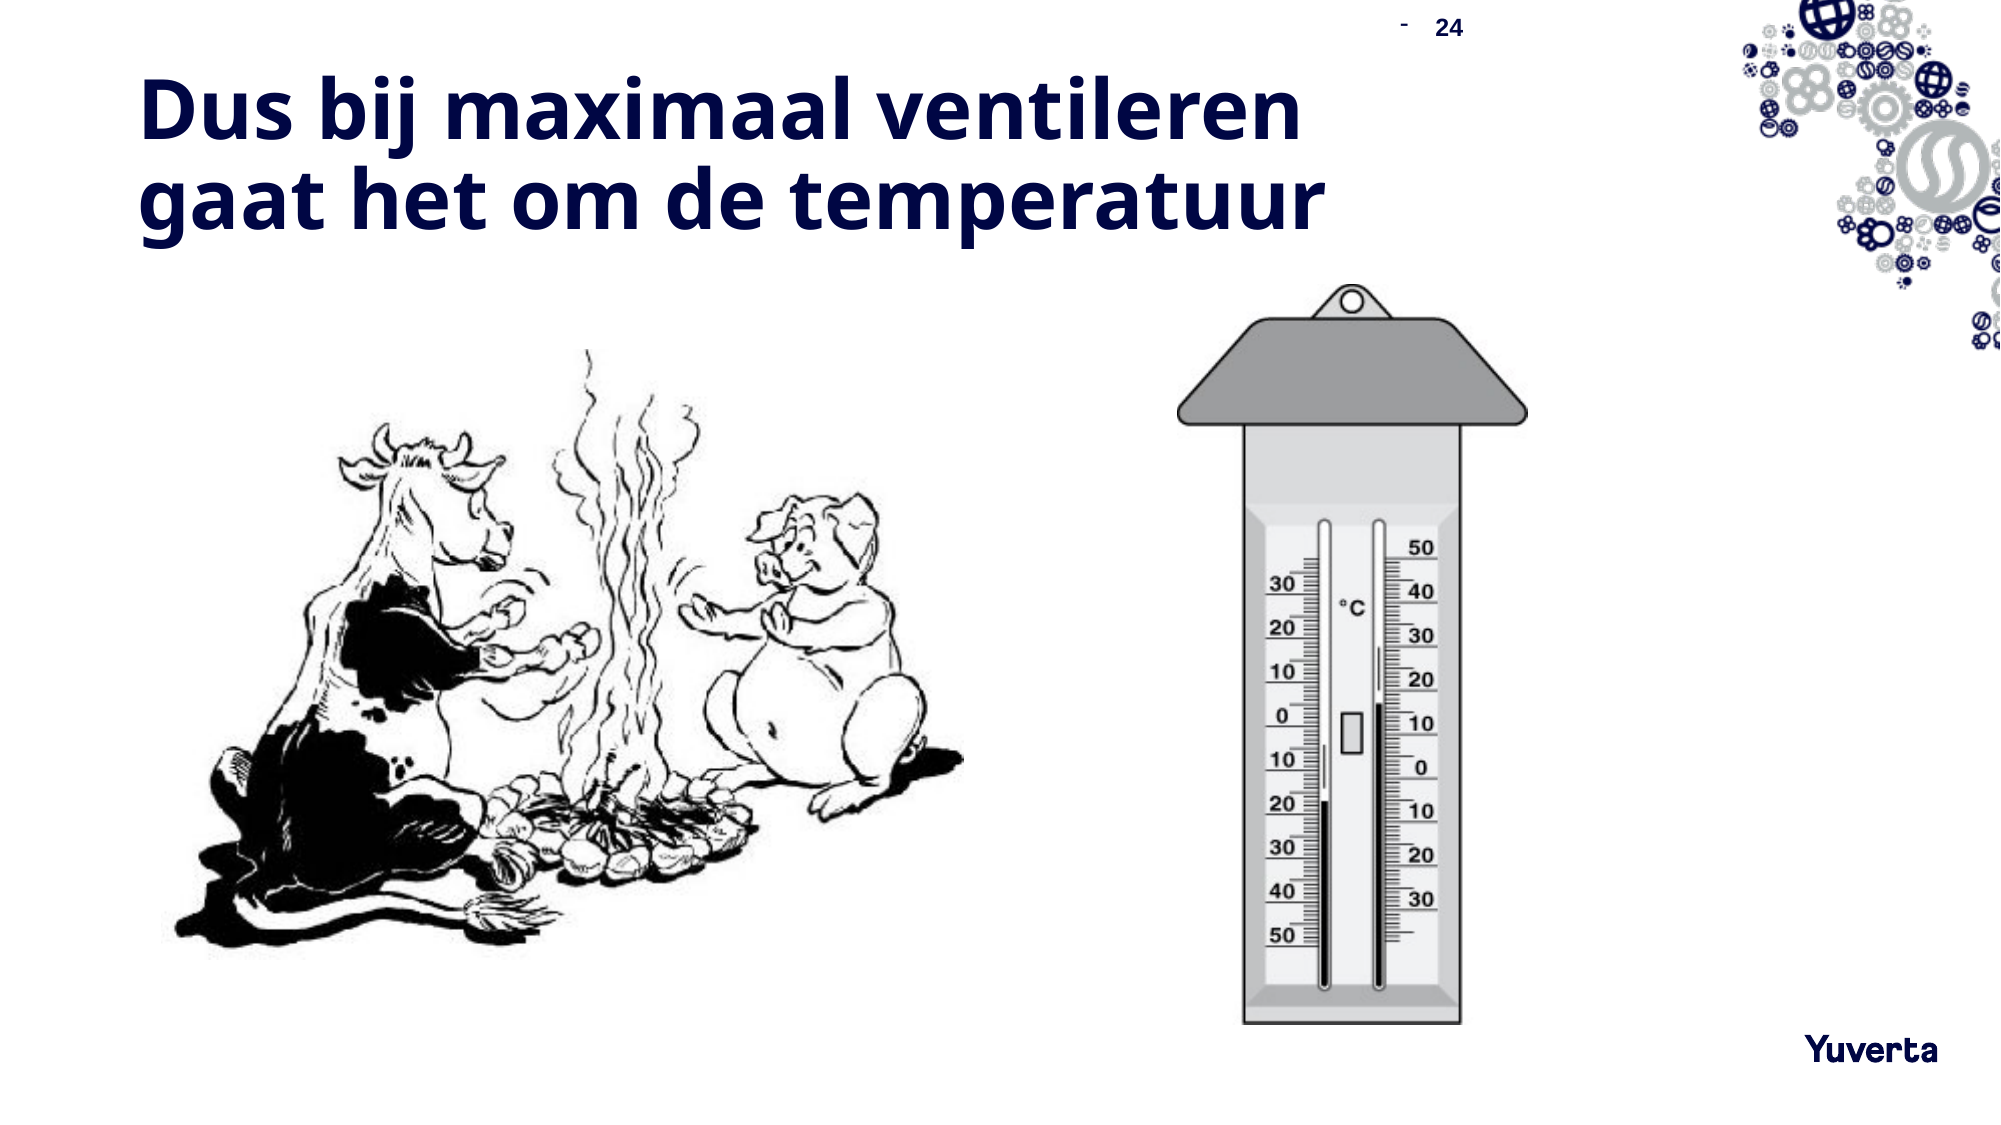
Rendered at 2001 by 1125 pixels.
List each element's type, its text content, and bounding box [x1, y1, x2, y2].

slide_number 24 [1400, 11, 1750, 91]
picture [0, 0, 2000, 1125]
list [161, 349, 964, 960]
title Dus bij maximaal ventileren gaat het om de temperatuur [137, 61, 1413, 320]
